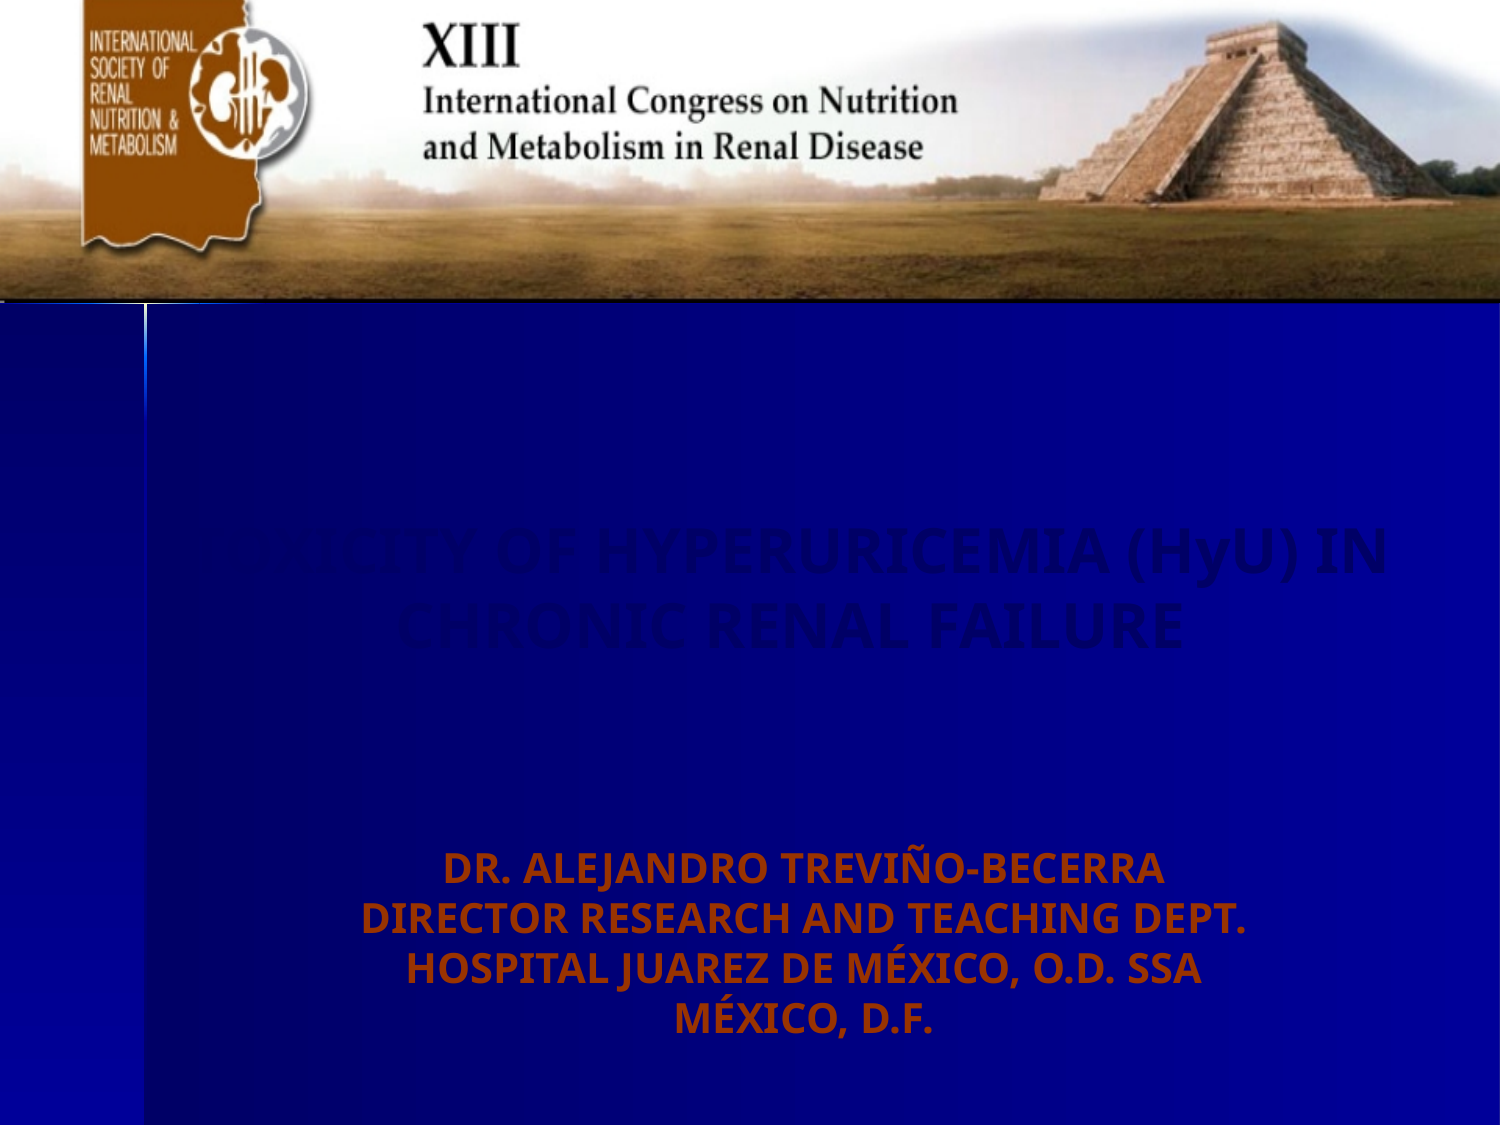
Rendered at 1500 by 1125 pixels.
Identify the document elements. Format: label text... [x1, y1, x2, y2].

text_box DR. ALEJANDRO TREVIÑO-BECERRA DIRECTOR RESEARCH AND TEACHING DEPT. HOSPITAL JUAREZ DE MÉXICO, O.D. SSA MÉXICO, D.F. [147, 834, 1461, 1049]
text_box TOXICITY OF HYPERURICEMIA (HyU) IN CHRONIC RENAL FAILURE [135, 503, 1446, 668]
picture [0, 0, 1500, 303]
